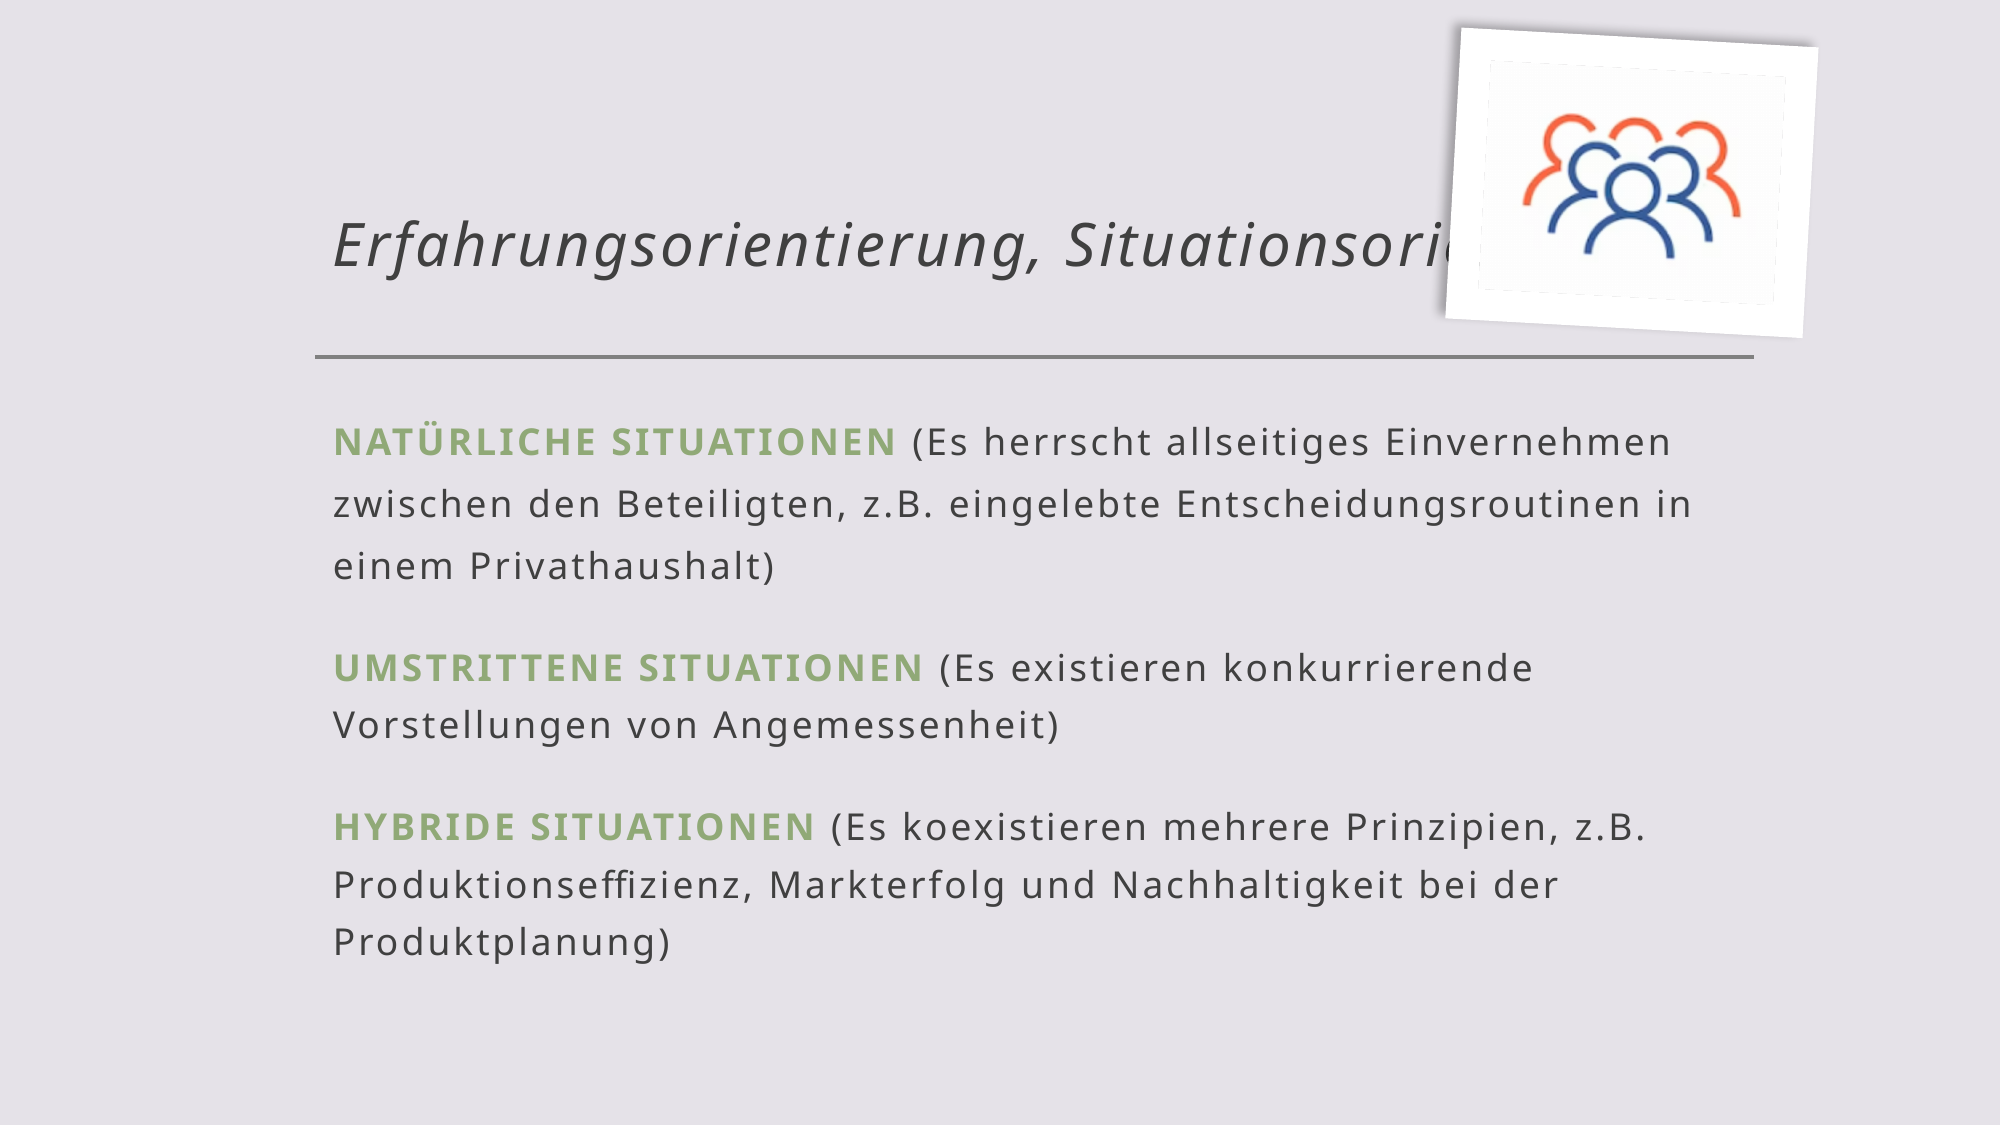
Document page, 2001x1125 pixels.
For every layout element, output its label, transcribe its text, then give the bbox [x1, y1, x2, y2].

text_box Natürliche situationen (Es herrscht allseitiges Einvernehmen zwischen den Beteiligten, z.B. eingelebte Entscheidungsroutinen in einem Privathaushalt) Umstrittene situationen (Es existieren konkurrierende Vorstellungen von Angemessenheit) Hybride situationen (Es koexistieren mehrere Prinzipien, z.B. Produktionseffizienz, Markterfolg und Nachhaltigkeit bei der Produktplanung) [315, 379, 1767, 979]
picture [1479, 61, 1785, 305]
title Erfahrungsorientierung, Situationsorientierung [315, 72, 1445, 294]
